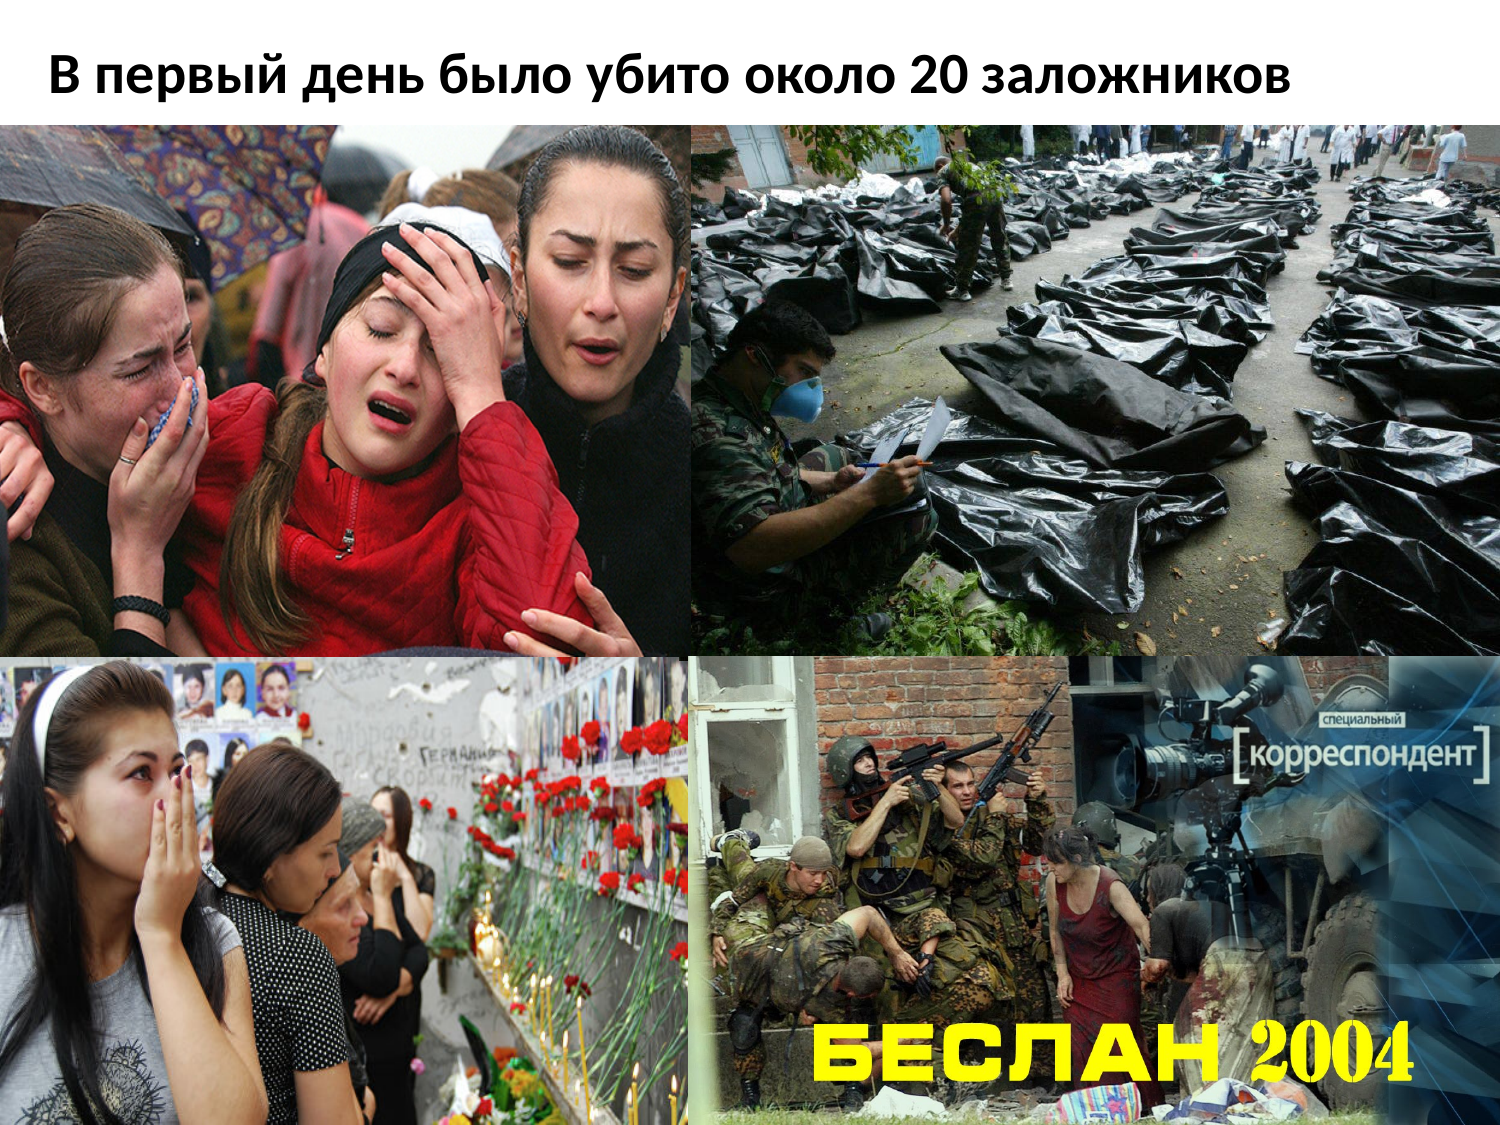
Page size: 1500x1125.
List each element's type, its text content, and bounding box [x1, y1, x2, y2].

text_box В первый день было убито около 20 заложников [295, 35, 1047, 122]
picture [0, 125, 1500, 1125]
